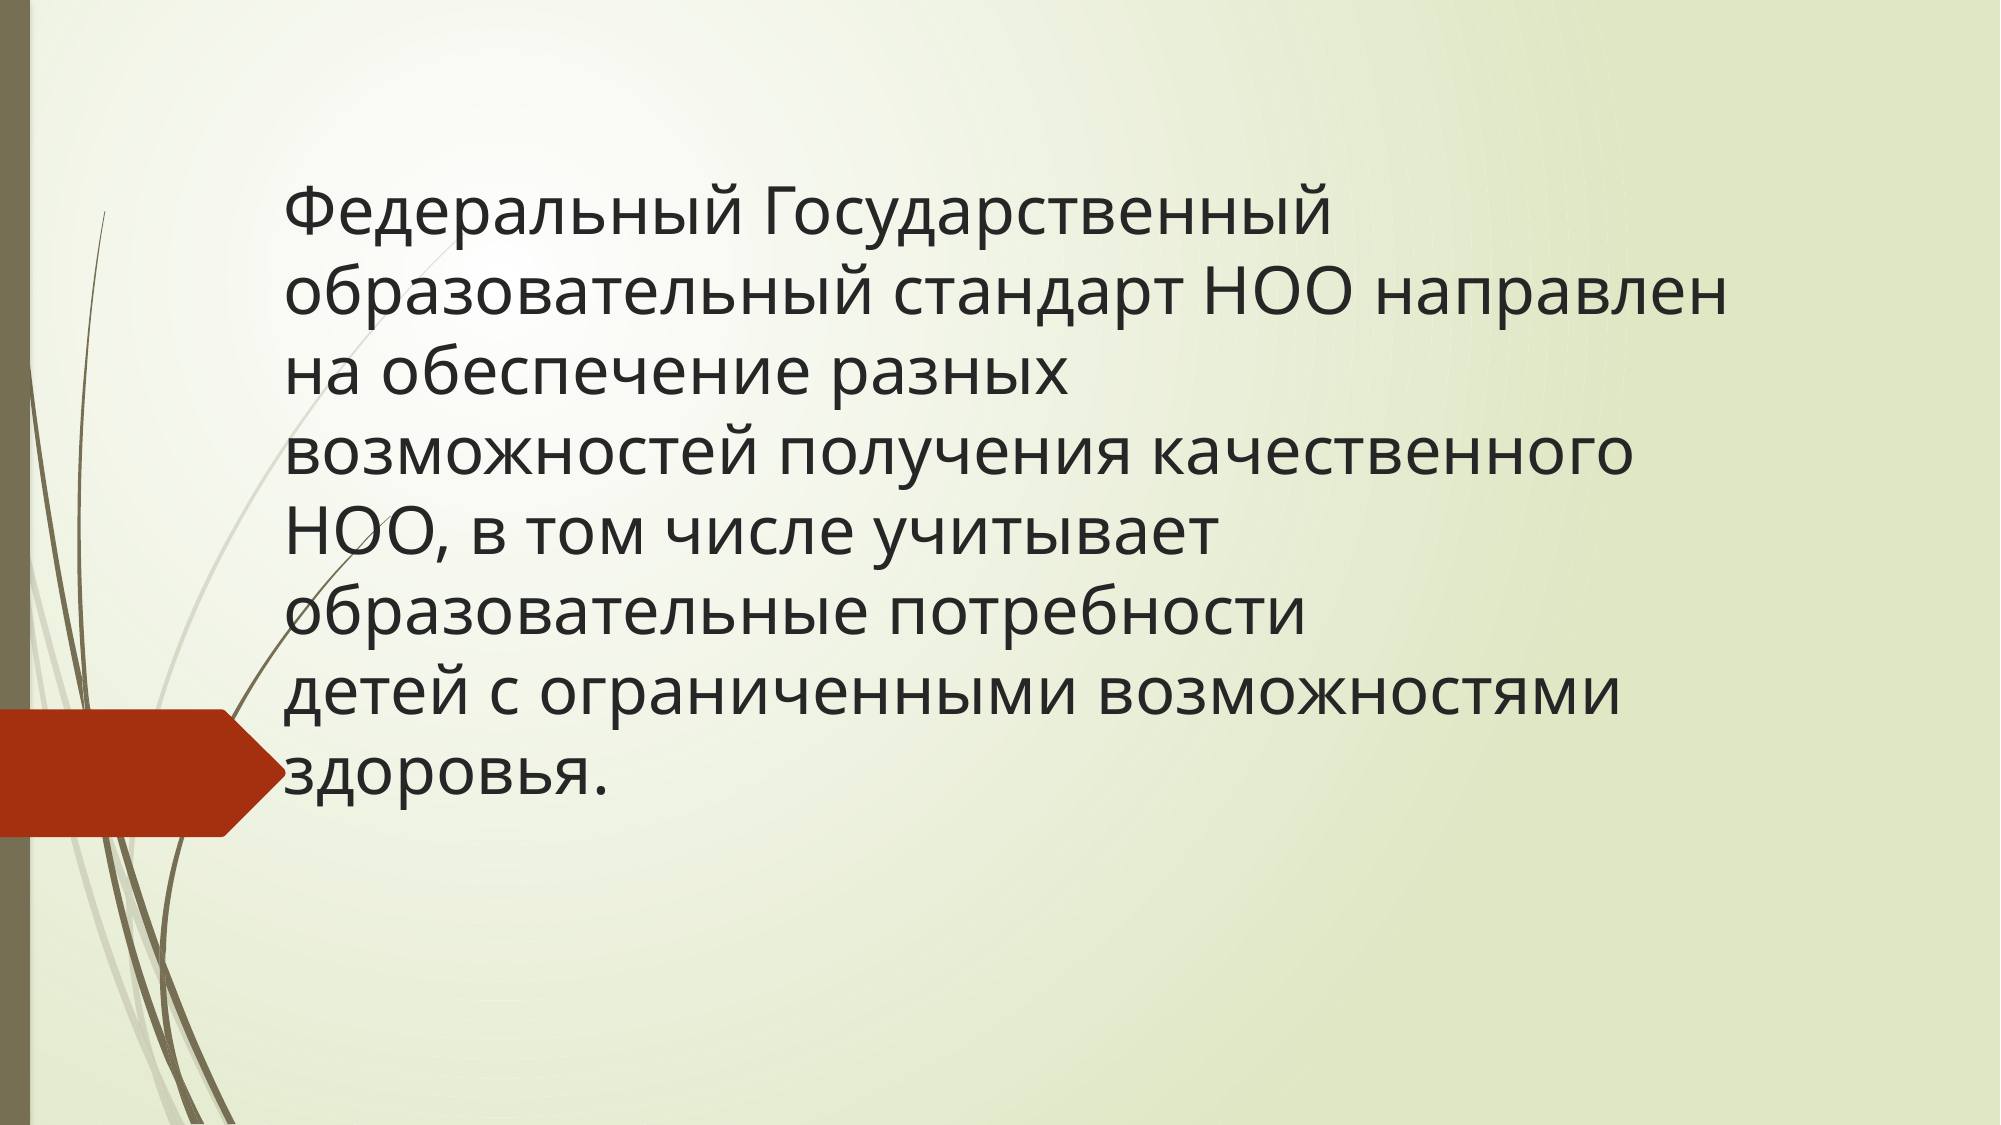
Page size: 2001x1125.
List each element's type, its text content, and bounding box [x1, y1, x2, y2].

title Федеральный Государственный образовательный стандарт НОО направлен на обеспечение разных возможностей получения качественного НОО, в том числе учитывает образовательные потребности детей с ограниченными возможностями здоровья. [268, 564, 1755, 1125]
